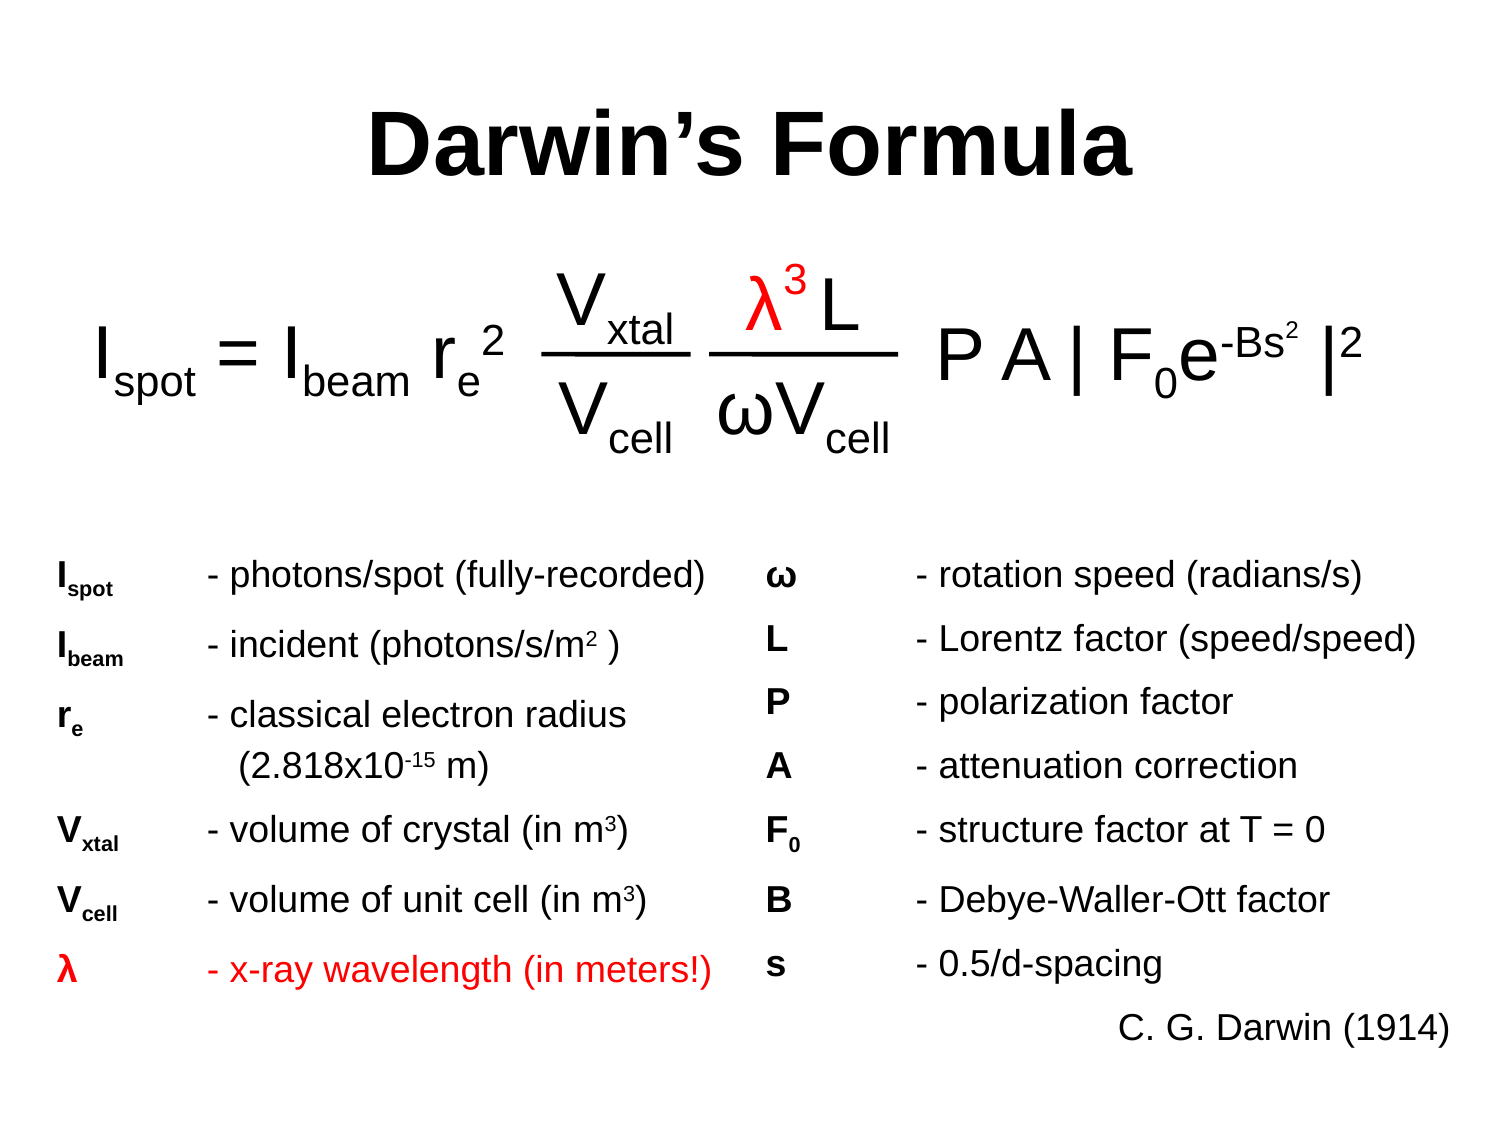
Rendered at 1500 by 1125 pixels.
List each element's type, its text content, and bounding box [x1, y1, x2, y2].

text_box P A | F0e-Bs2 |2 [921, 297, 1379, 415]
text_box Ispot = Ibeam re2 [78, 295, 521, 413]
text_box Ispot - photons/spot (fully-recorded) Ibeam - incident (photons/s/m2 ) re - classical electron radius (2.818x10-15 m) Vxtal - volume of crystal (in m3) Vcell - volume of unit cell (in m3) λ - x-ray wavelength (in meters!) [42, 542, 738, 1061]
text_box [696, 243, 911, 458]
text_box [536, 243, 694, 458]
title Darwin’s Formula [75, 45, 1425, 233]
text_box ω - rotation speed (radians/s) L - Lorentz factor (speed/speed) P - polarization factor A - attenuation correction F0 - structure factor at T = 0 B - Debye-Waller-Ott factor s - 0.5/d-spacing C. G. Darwin (1914) [750, 542, 1466, 1055]
